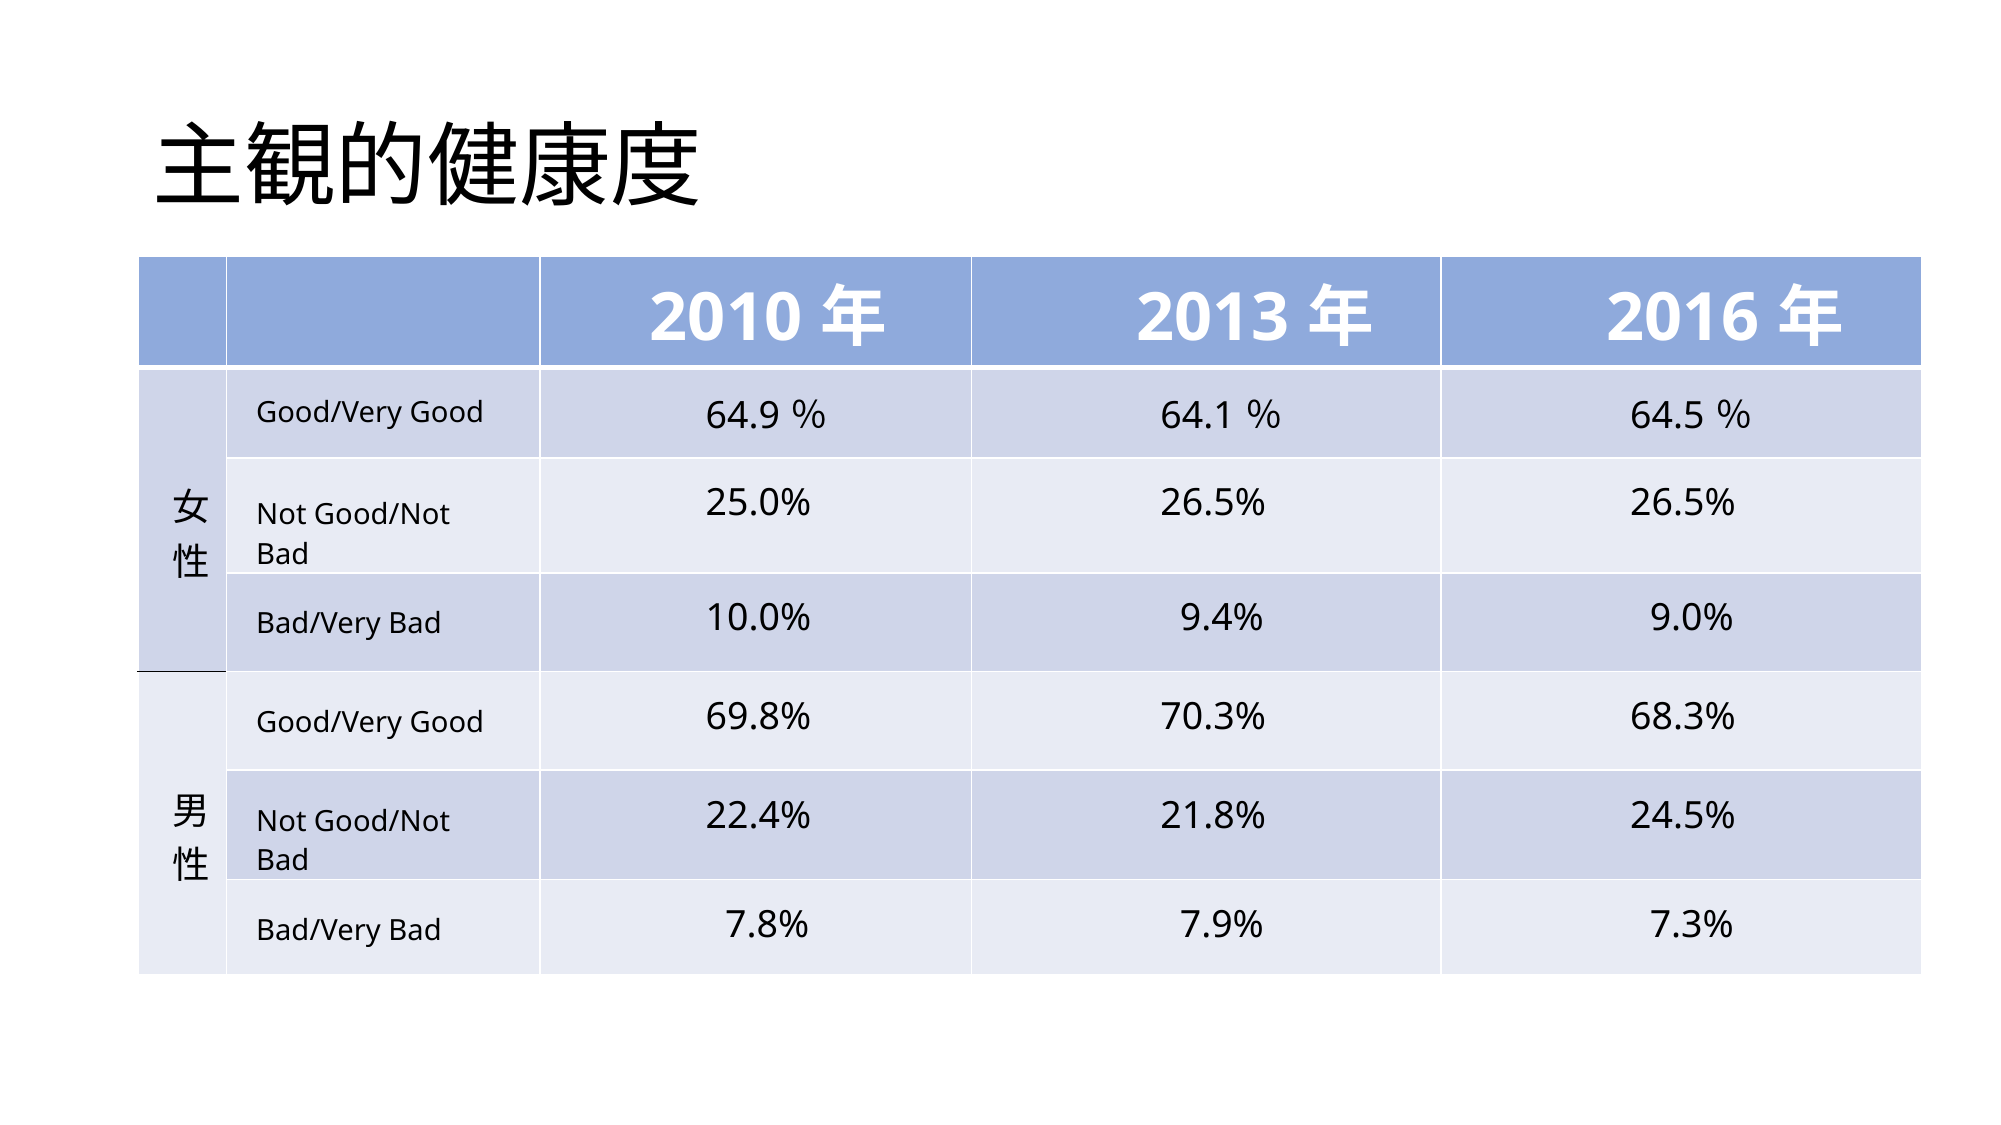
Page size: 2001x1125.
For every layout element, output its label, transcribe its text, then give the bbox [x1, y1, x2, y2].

table_cell Bad/Very Bad [227, 574, 539, 671]
table_cell 24.5% [1442, 771, 1921, 879]
table_header [139, 257, 226, 365]
table_cell Not Good/Not Bad [227, 459, 539, 572]
table_header 2016年 [1442, 257, 1921, 365]
table_cell 64.9％ [541, 370, 971, 457]
table_cell 10.0% [541, 574, 971, 671]
table_cell Good/Very Good [227, 370, 539, 457]
table_cell 64.5％ [1442, 370, 1921, 457]
table_cell 68.3% [1442, 672, 1921, 769]
table_cell 21.8% [972, 771, 1440, 879]
table_cell 25.0% [541, 459, 971, 572]
table_cell Good/Very Good [227, 672, 539, 769]
table_cell 7.8% [541, 880, 971, 974]
table_cell 64.1％ [972, 370, 1440, 457]
title 主観的健康度 [137, 59, 1863, 255]
table_cell 9.4% [972, 574, 1440, 671]
table_header 2013年 [972, 257, 1440, 365]
table_cell 男 性 [139, 672, 226, 974]
table_cell 9.0% [1442, 574, 1921, 671]
table_header 2010年 [541, 257, 971, 365]
table_cell 26.5% [1442, 459, 1921, 572]
table_cell 7.3% [1442, 880, 1921, 974]
table_cell Bad/Very Bad [227, 880, 539, 974]
table_cell 女 性 [139, 370, 226, 671]
table_cell 26.5% [972, 459, 1440, 572]
table_cell 69.8% [541, 672, 971, 769]
table_cell Not Good/Not Bad [227, 771, 539, 879]
table_cell 7.9% [972, 880, 1440, 974]
table_cell 70.3% [972, 672, 1440, 769]
table_cell 22.4% [541, 771, 971, 879]
table_header [227, 257, 539, 365]
